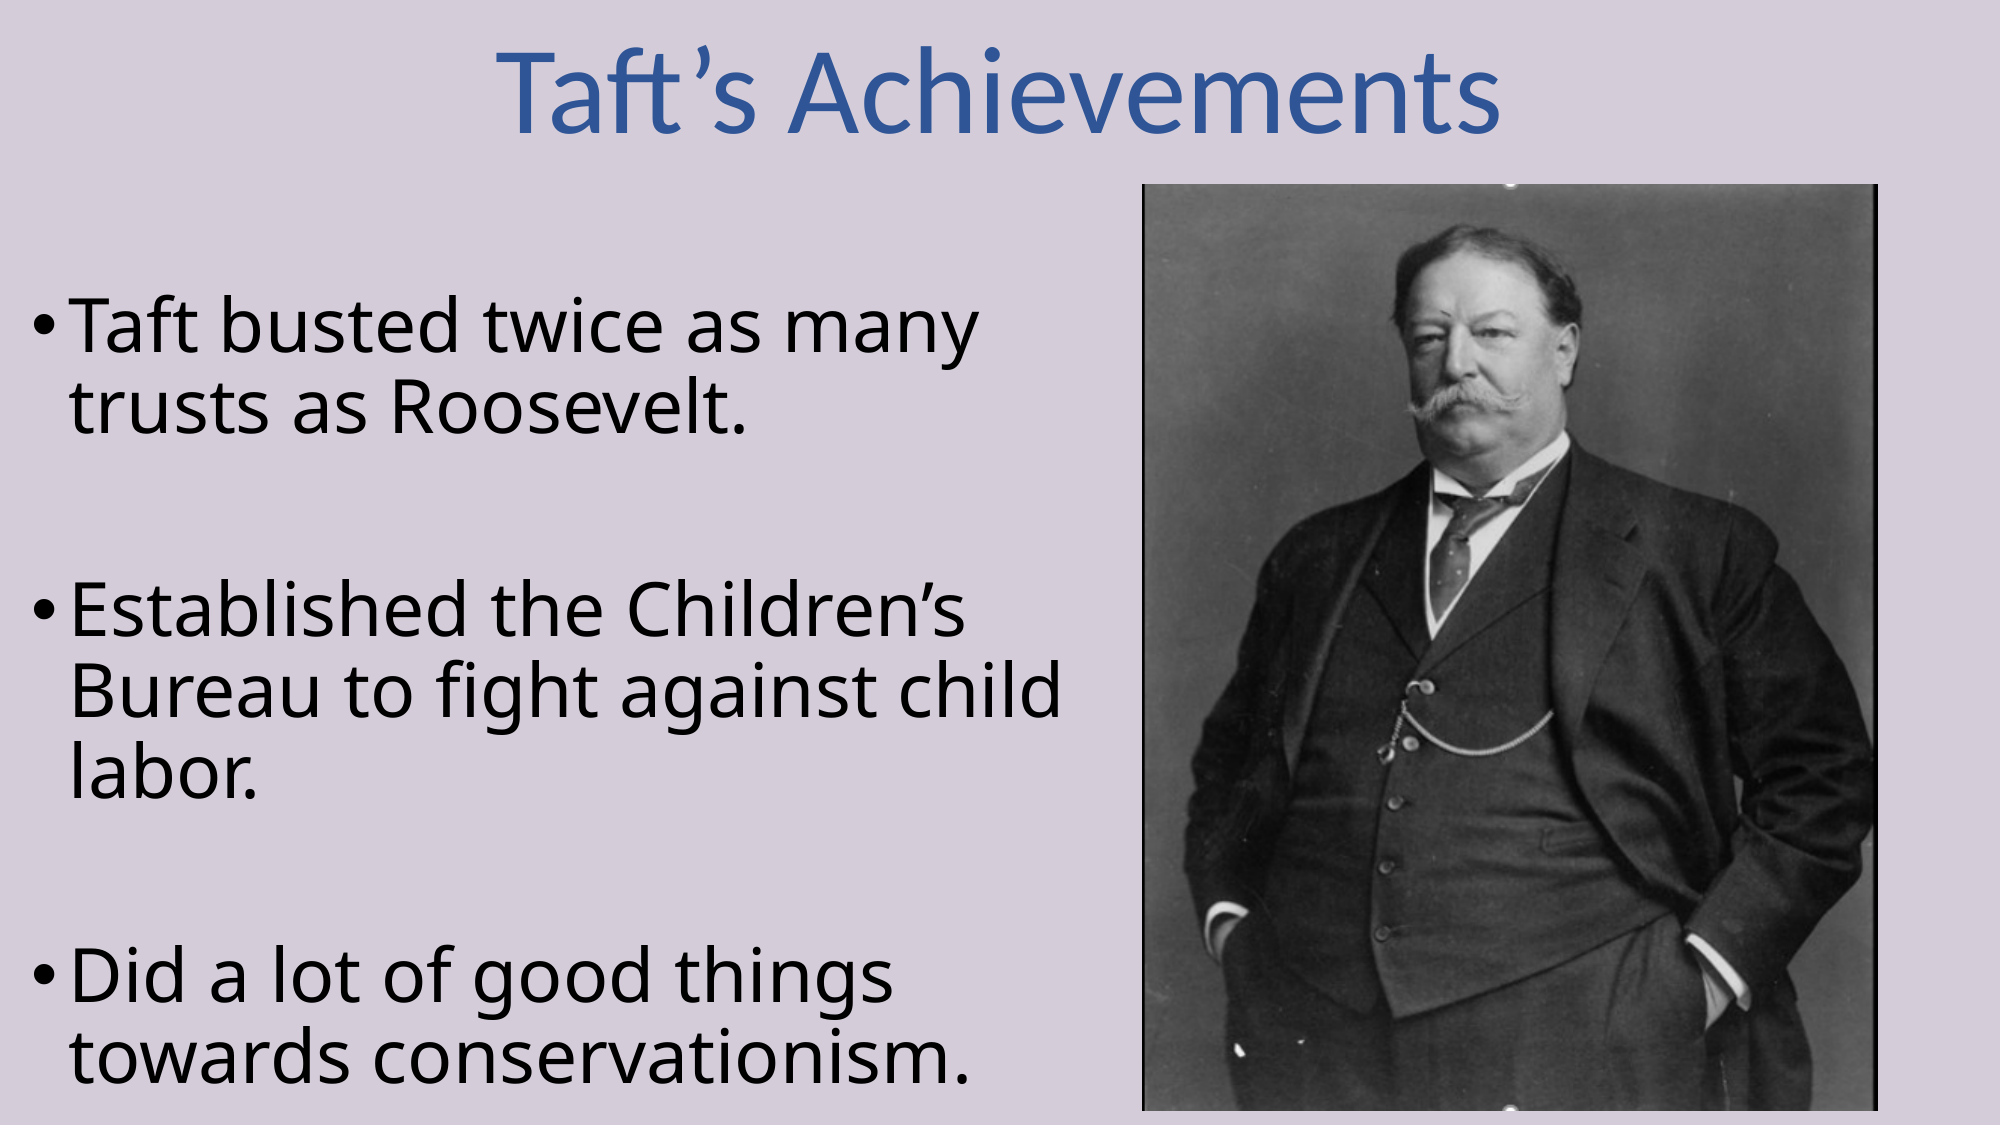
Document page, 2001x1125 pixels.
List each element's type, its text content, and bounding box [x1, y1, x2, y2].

title Taft’s Achievements [137, 2, 1863, 185]
list Taft busted twice as many trusts as Roosevelt. Established the Children’s Bureau to fight against child labor. Did a lot of good things towards conservationism. [16, 169, 1119, 1111]
picture [1142, 184, 1878, 1111]
